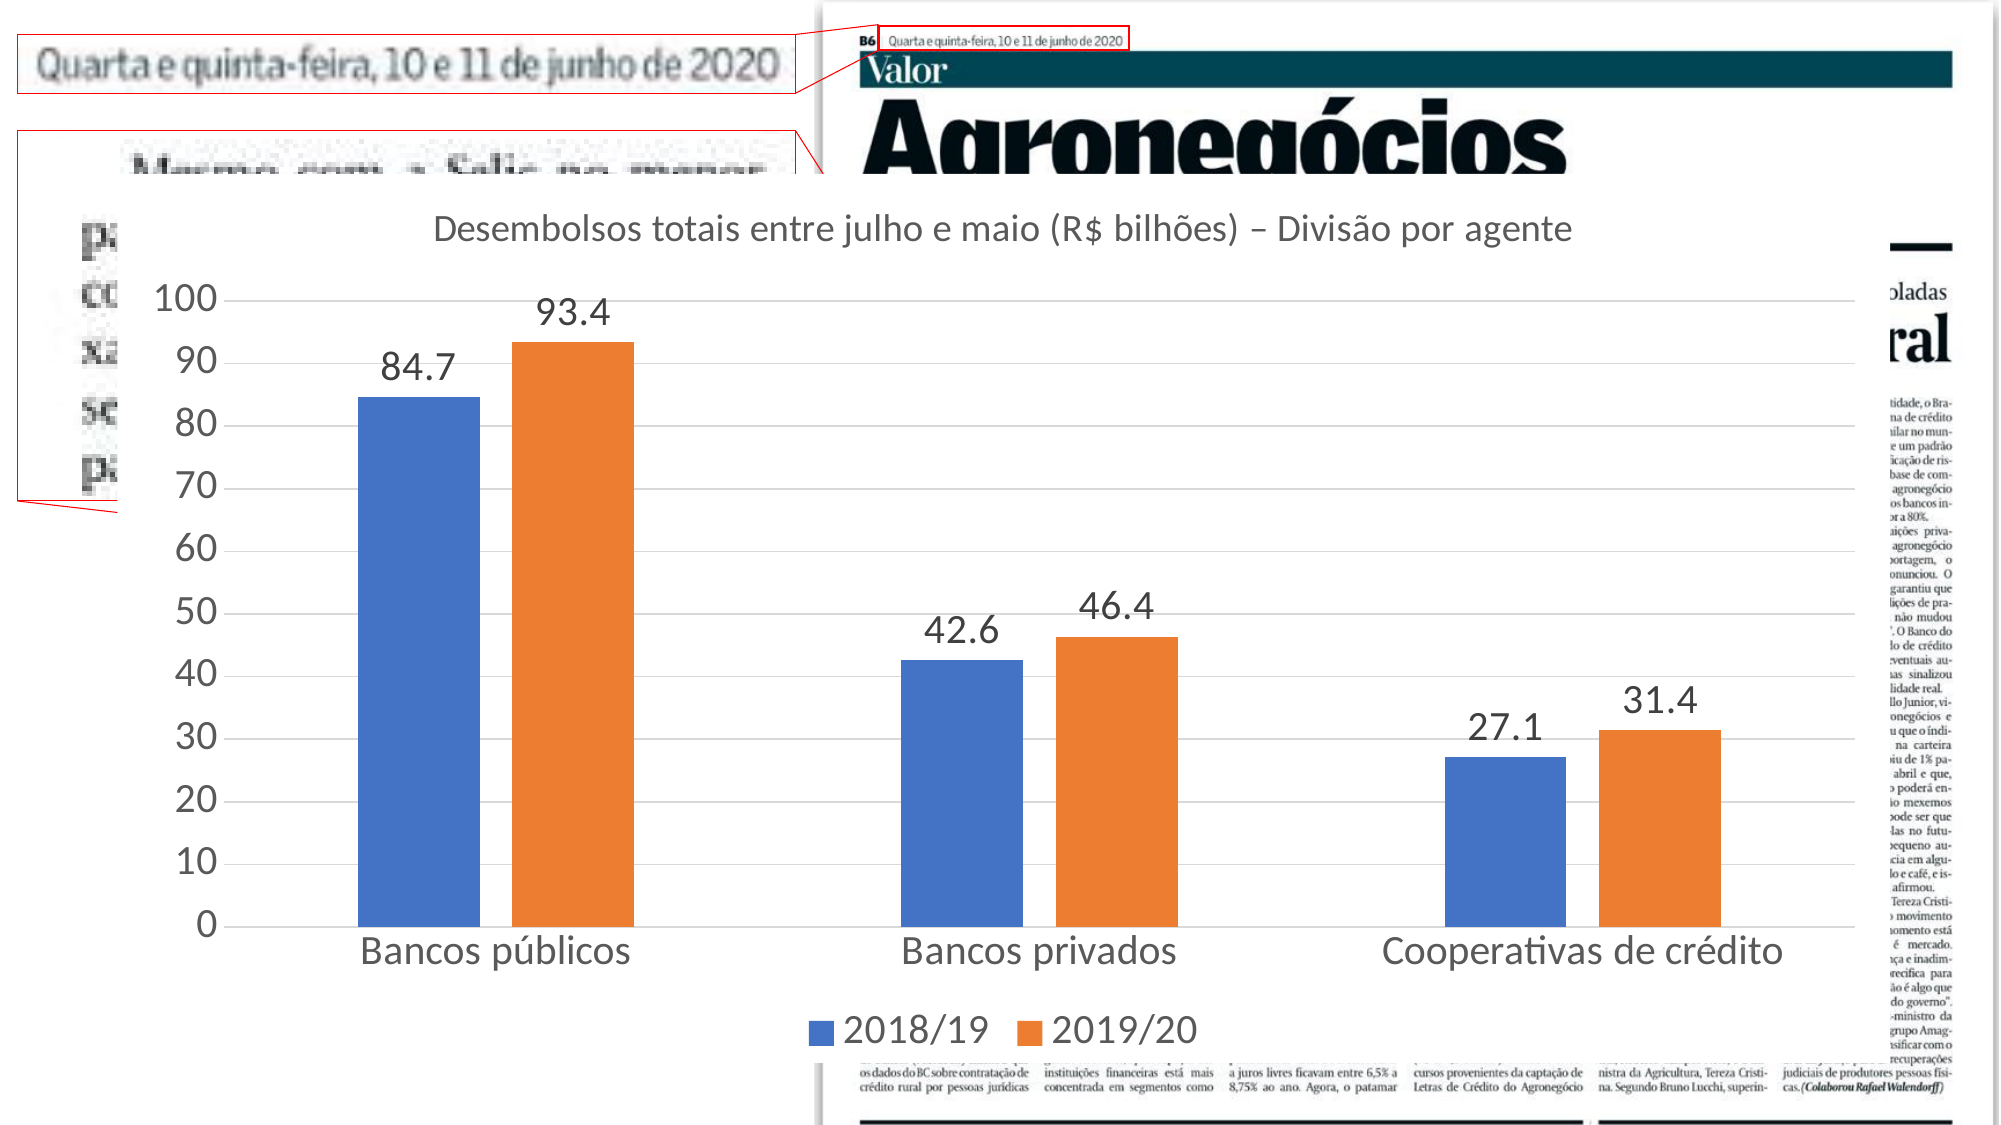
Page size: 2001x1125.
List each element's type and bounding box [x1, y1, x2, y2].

picture [17, 34, 796, 94]
text_box [17, 504, 117, 598]
picture [17, 130, 796, 501]
picture [814, 0, 1999, 1125]
text_box [796, 130, 857, 173]
text_box [795, 24, 879, 35]
text_box [795, 49, 879, 94]
text_box [857, 130, 1033, 173]
chart [117, 173, 1891, 1063]
